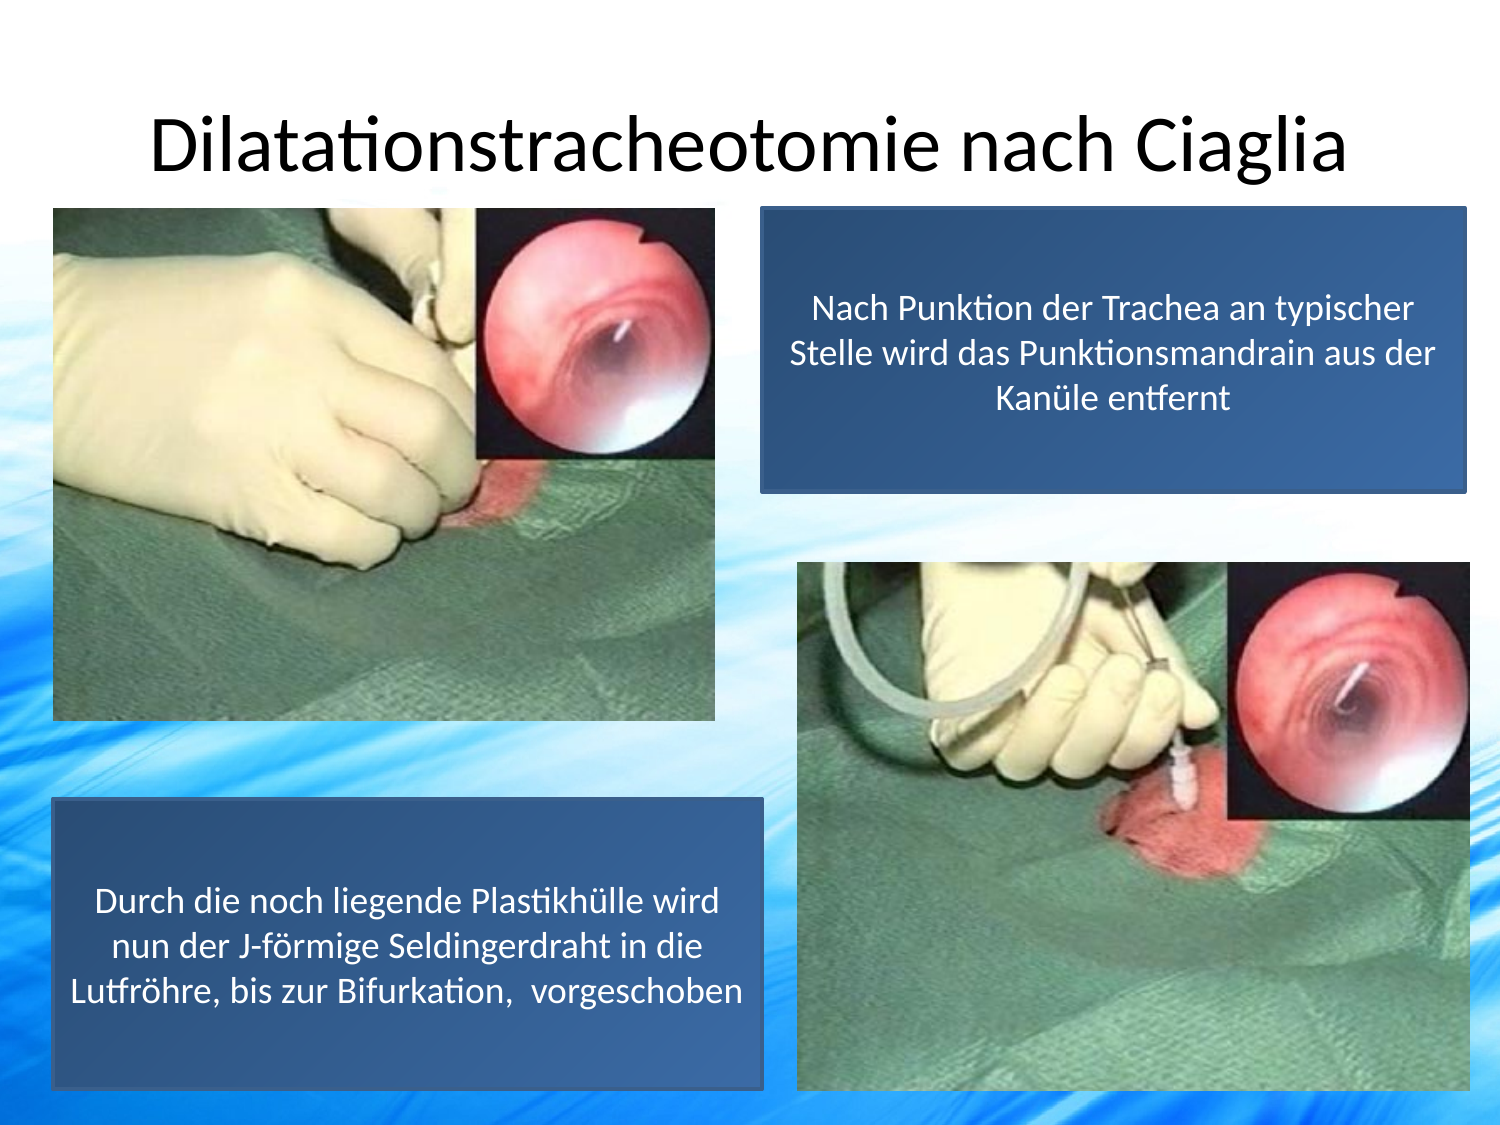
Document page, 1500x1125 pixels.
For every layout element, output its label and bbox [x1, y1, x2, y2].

picture [0, 0, 1500, 1125]
list [796, 562, 1470, 1091]
